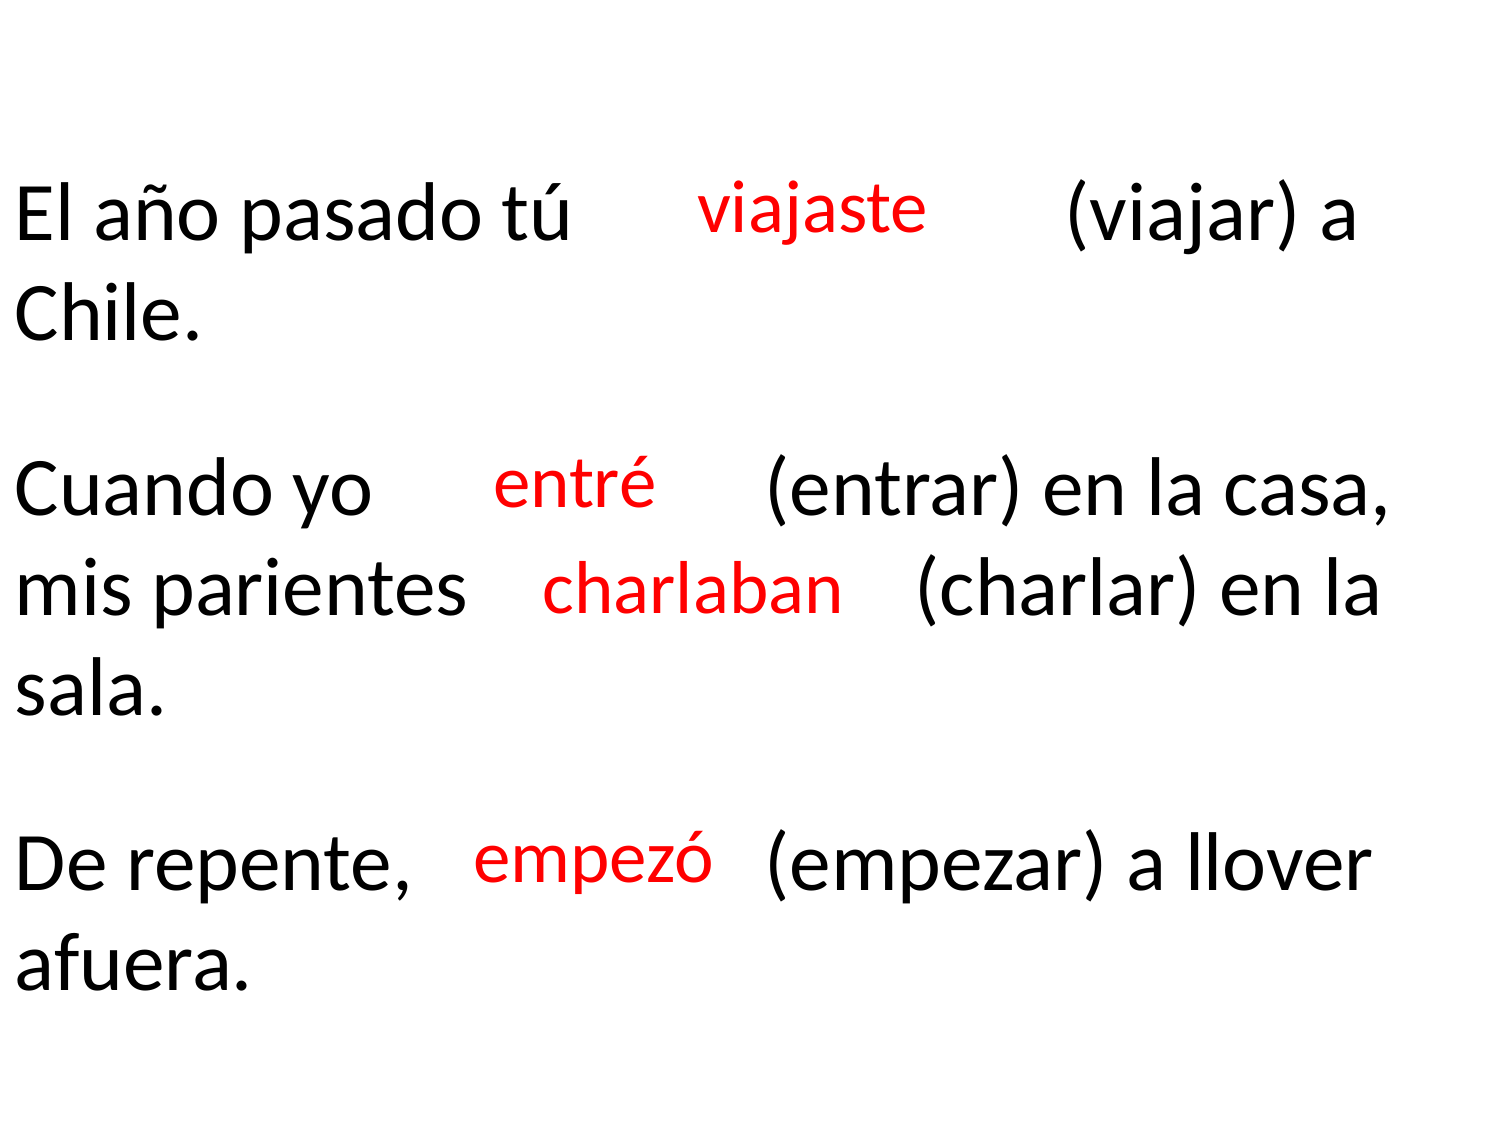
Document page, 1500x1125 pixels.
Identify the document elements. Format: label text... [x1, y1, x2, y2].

text_box viajaste [562, 149, 1063, 255]
text_box Cuando yo (entrar) en la casa, mis parientes (charlar) en la sala. [0, 425, 1500, 740]
text_box De repente, (empezar) a llover afuera. [0, 799, 1500, 1015]
text_box El año pasado tú (viajar) a Chile. [0, 149, 1500, 365]
text_box charlaban [474, 530, 913, 636]
text_box entré [399, 424, 750, 530]
text_box empezó [437, 799, 750, 905]
